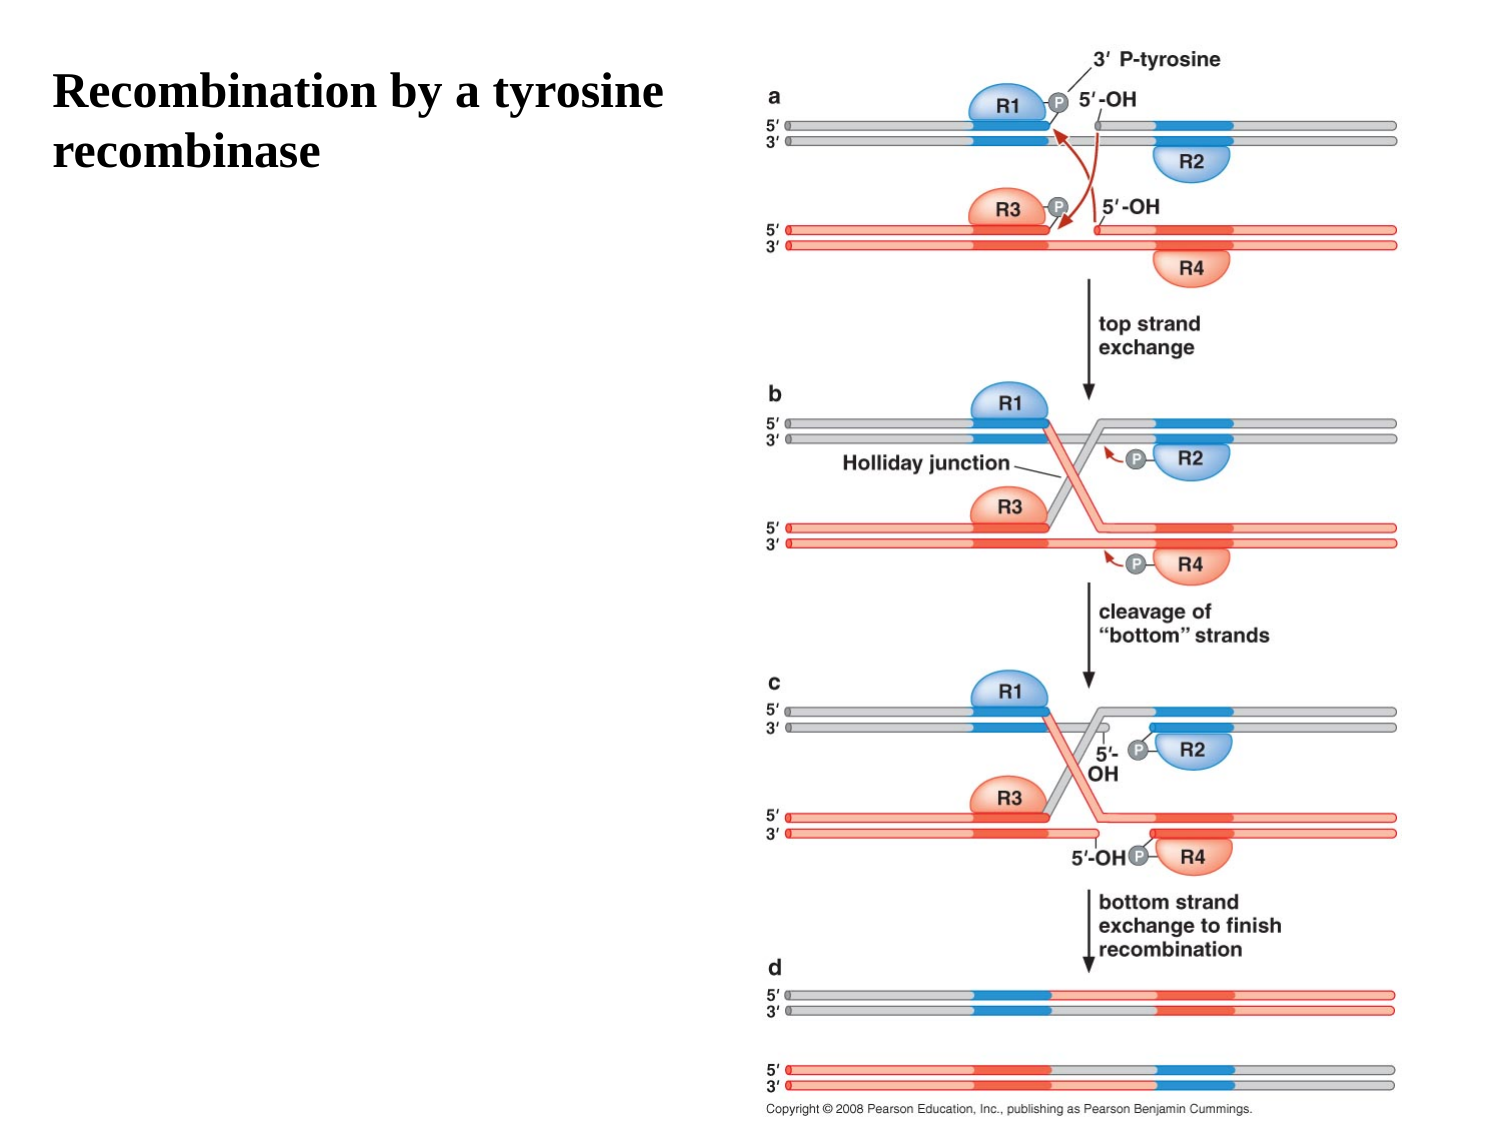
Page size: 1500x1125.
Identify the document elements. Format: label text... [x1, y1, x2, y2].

picture [762, 44, 1402, 1125]
text_box Recombination by a tyrosine recombinase [37, 49, 700, 185]
